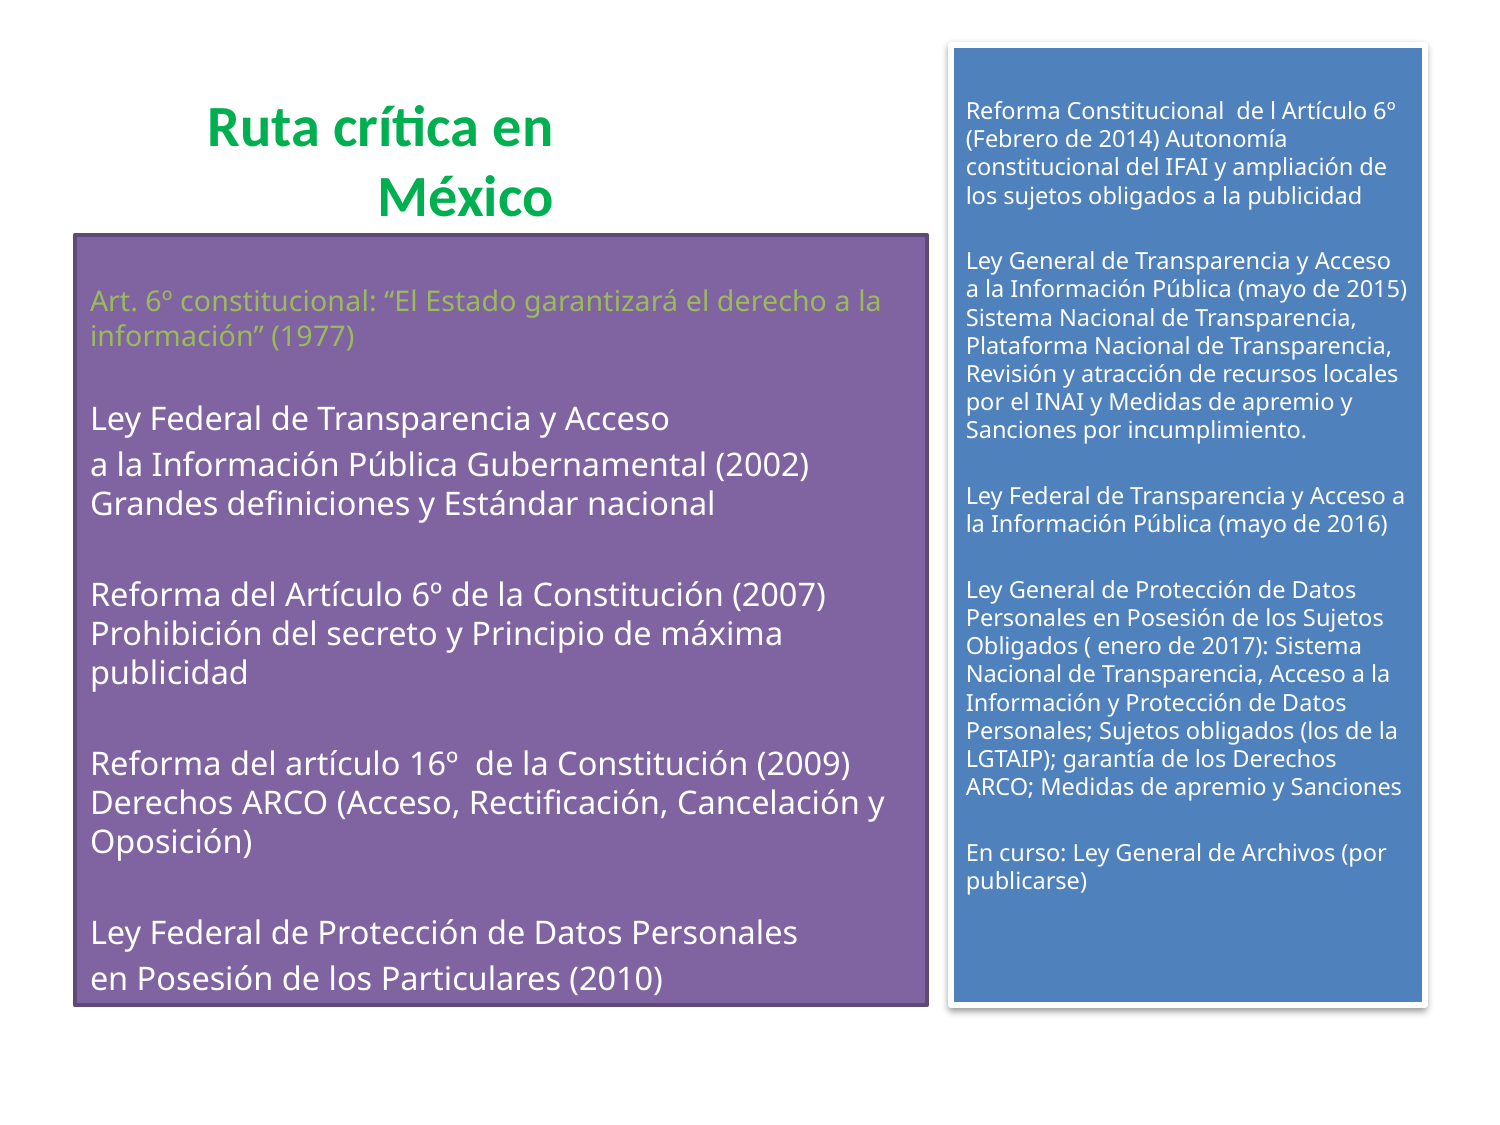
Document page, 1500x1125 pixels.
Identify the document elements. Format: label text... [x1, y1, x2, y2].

title Ruta crítica en México [75, 44, 569, 233]
list Reforma Constitucional de l Artículo 6º (Febrero de 2014) Autonomía constitucional del IFAI y ampliación de los sujetos obligados a la publicidad Ley General de Transparencia y Acceso a la Información Pública (mayo de 2015) Sistema Nacional de Transparencia, Plataforma Nacional de Transparencia, Revisión y atracción de recursos locales por el INAI y Medidas de apremio y Sanciones por incumplimiento. Ley Federal de Transparencia y Acceso a la Información Pública (mayo de 2016) Ley General de Protección de Datos Personales en Posesión de los Sujetos Obligados ( enero de 2017): Sistema Nacional de Transparencia, Acceso a la Información y Protección de Datos Personales; Sujetos obligados (los de la LGTAIP); garantía de los Derechos ARCO; Medidas de apremio y Sanciones En curso: Ley General de Archivos (por publicarse) [948, 42, 1428, 1008]
list Art. 6º constitucional: “El Estado garantizará el derecho a la información” (1977) Ley Federal de Transparencia y Acceso a la Información Pública Gubernamental (2002) Grandes definiciones y Estándar nacional Reforma del Artículo 6º de la Constitución (2007) Prohibición del secreto y Principio de máxima publicidad Reforma del artículo 16º de la Constitución (2009) Derechos ARCO (Acceso, Rectificación, Cancelación y Oposición) Ley Federal de Protección de Datos Personales en Posesión de los Particulares (2010) [73, 233, 929, 1007]
